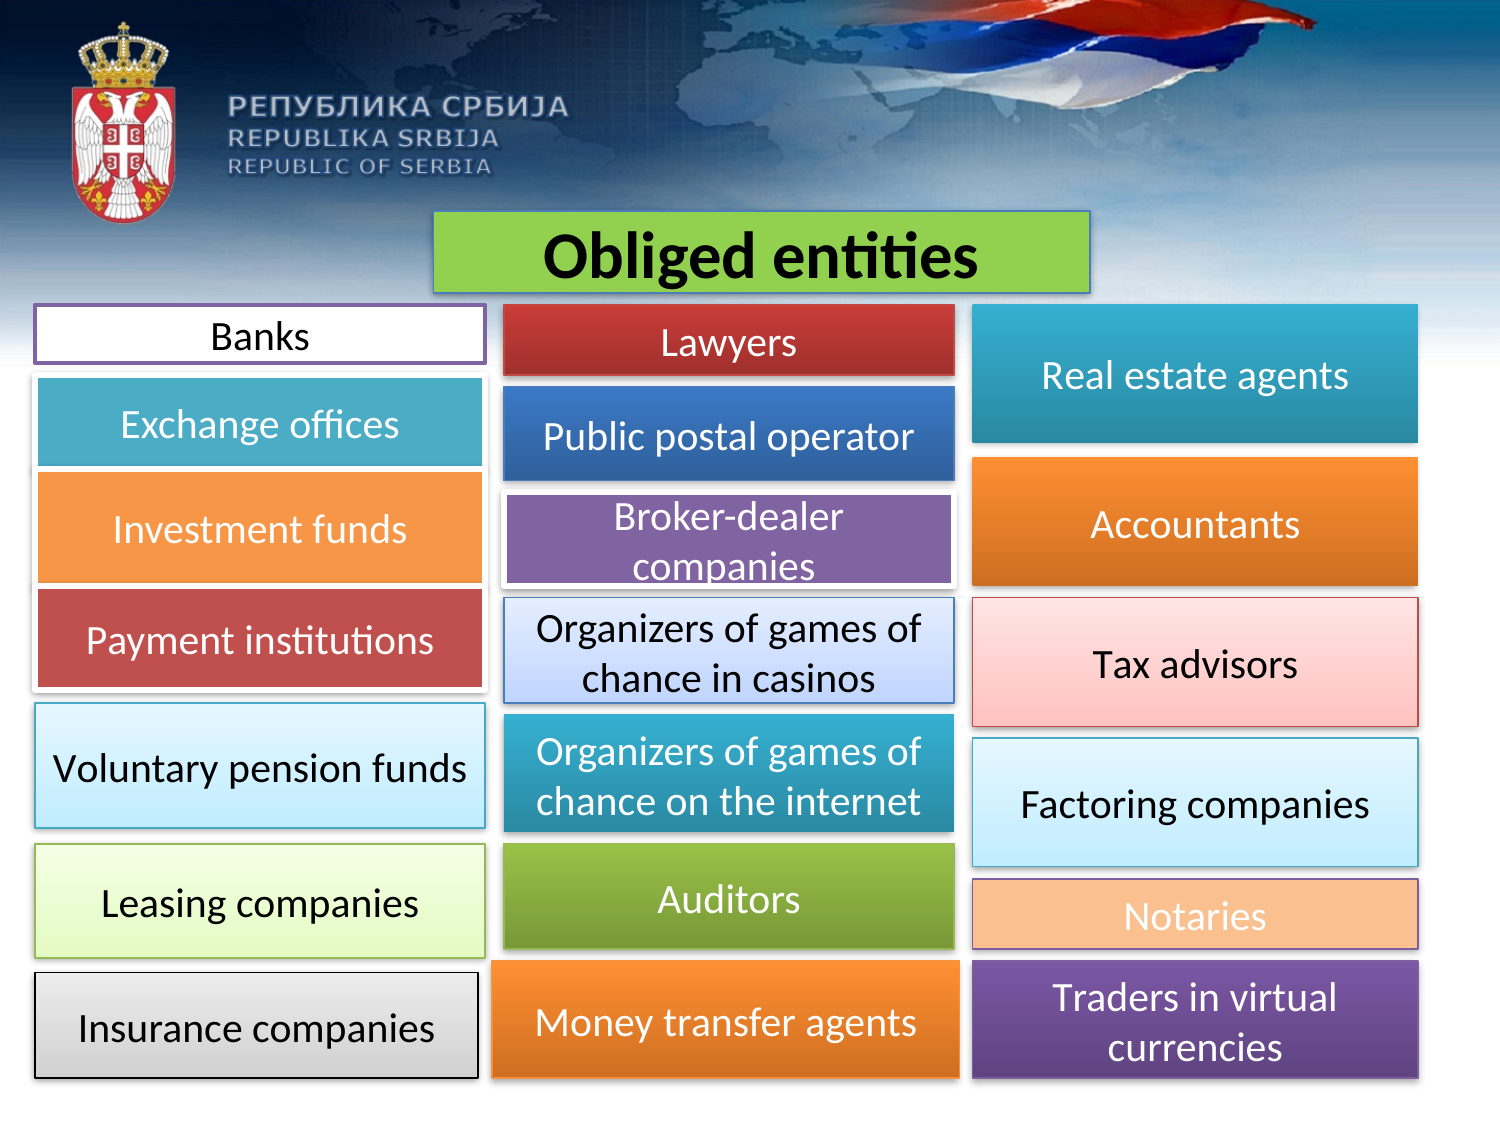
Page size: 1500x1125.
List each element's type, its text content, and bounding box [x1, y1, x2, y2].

text_box Insurance companies [34, 972, 479, 1079]
text_box Voluntary pension funds [34, 702, 486, 829]
text_box Factoring companies [972, 737, 1419, 867]
text_box Exchange offices [32, 372, 488, 466]
text_box Broker-dealer companies друштва [501, 489, 957, 589]
picture [0, 0, 1500, 1125]
text_box Auditors [503, 843, 955, 950]
text_box Organizers of games of chance in casinos [503, 597, 955, 704]
text_box Traders in virtual currencies [972, 960, 1419, 1079]
text_box Investment funds [32, 466, 488, 583]
text_box Accountants [972, 457, 1418, 586]
text_box Public postal operator [503, 386, 955, 481]
text_box Notaries [972, 878, 1419, 950]
text_box Organizers of games of chance on the internet [503, 714, 954, 832]
text_box Lawyers [503, 304, 955, 376]
text_box Money transfer agents [491, 960, 960, 1079]
text_box Banks [33, 303, 487, 365]
text_box Obliged entities [433, 210, 1091, 294]
text_box Leasing companies [34, 843, 486, 959]
text_box Tax advisors [972, 597, 1419, 727]
text_box Payment institutions [32, 583, 488, 693]
text_box Real estate agents [972, 304, 1418, 443]
